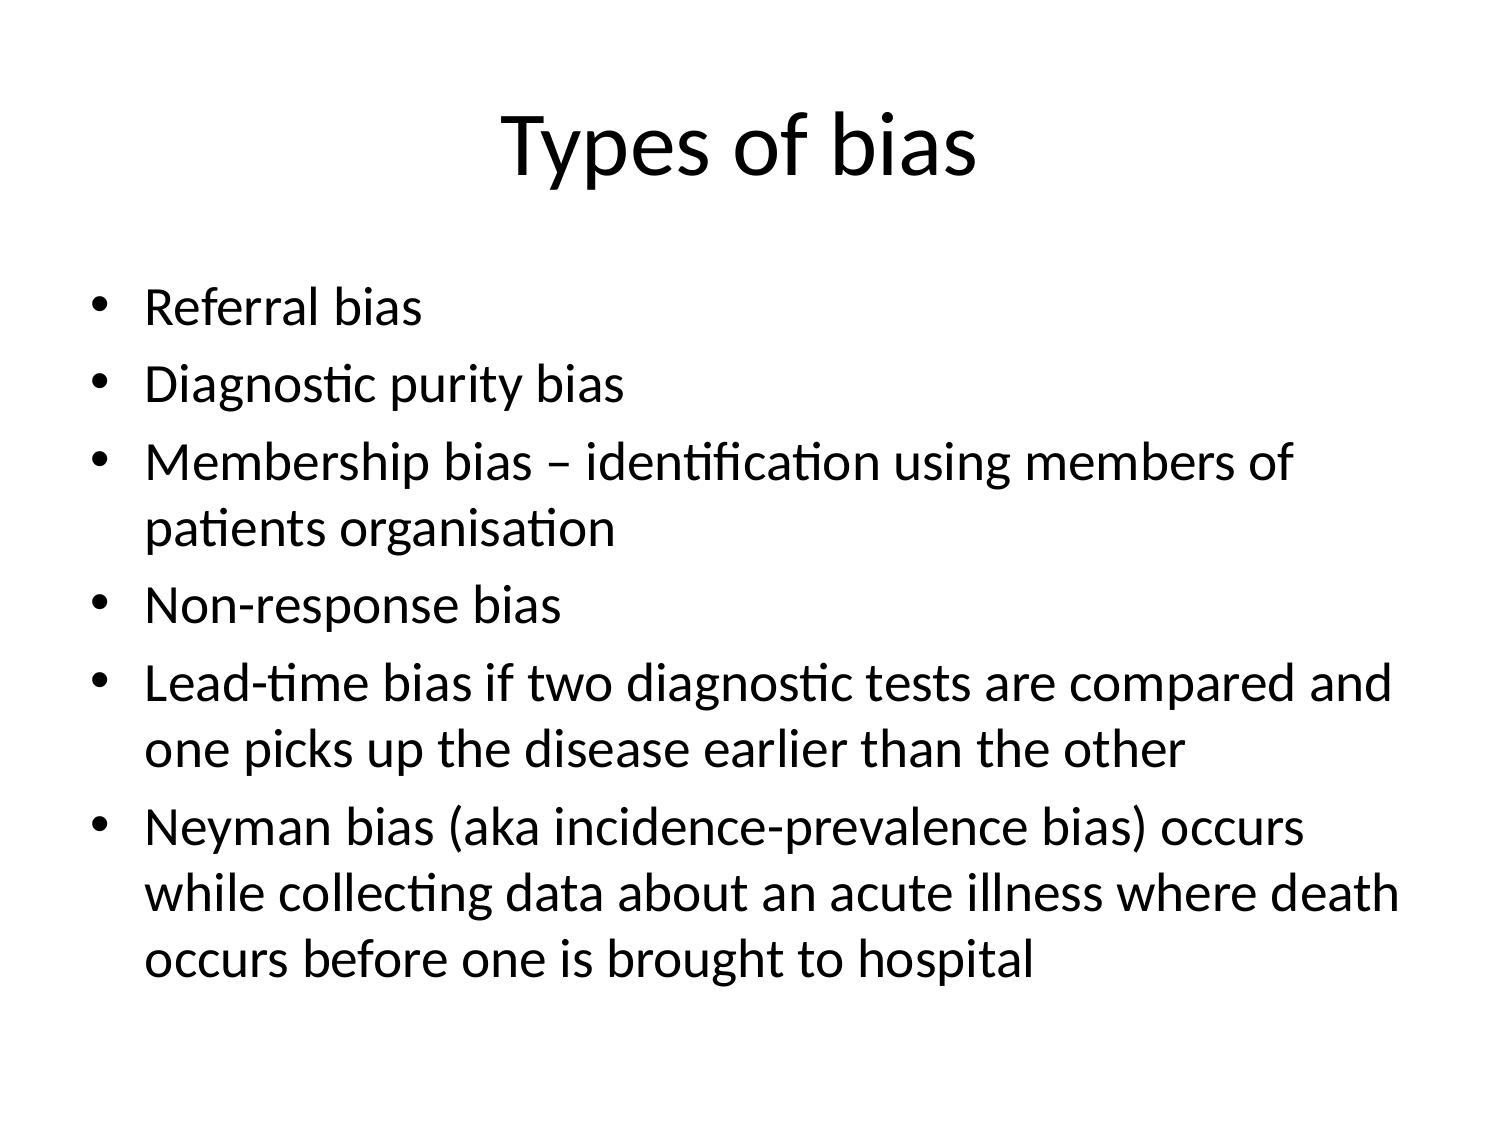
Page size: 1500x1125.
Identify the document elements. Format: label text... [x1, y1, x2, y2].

list Referral bias Diagnostic purity bias Membership bias – identification using members of patients organisation Non-response bias Lead-time bias if two diagnostic tests are compared and one picks up the disease earlier than the other Neyman bias (aka incidence-prevalence bias) occurs while collecting data about an acute illness where death occurs before one is brought to hospital [75, 262, 1425, 1005]
title Types of bias [75, 45, 1425, 233]
